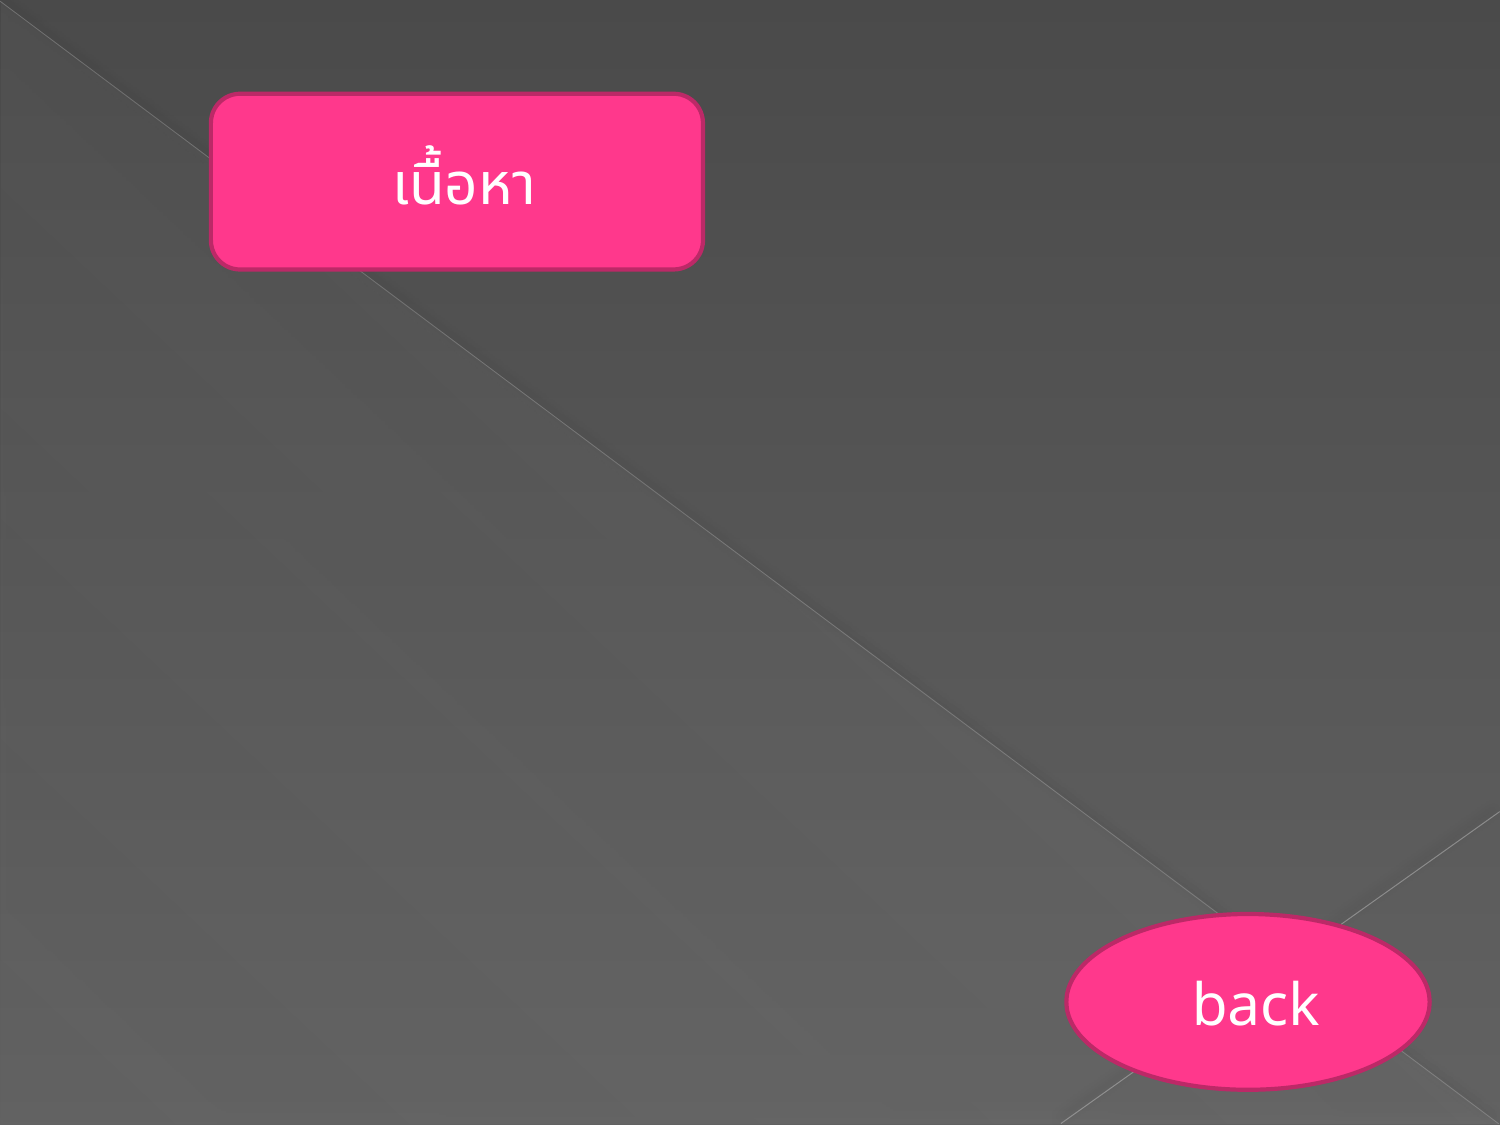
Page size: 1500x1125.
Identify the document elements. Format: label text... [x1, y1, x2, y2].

text_box back [1064, 911, 1432, 1092]
text_box เนื้อหา [208, 91, 706, 272]
